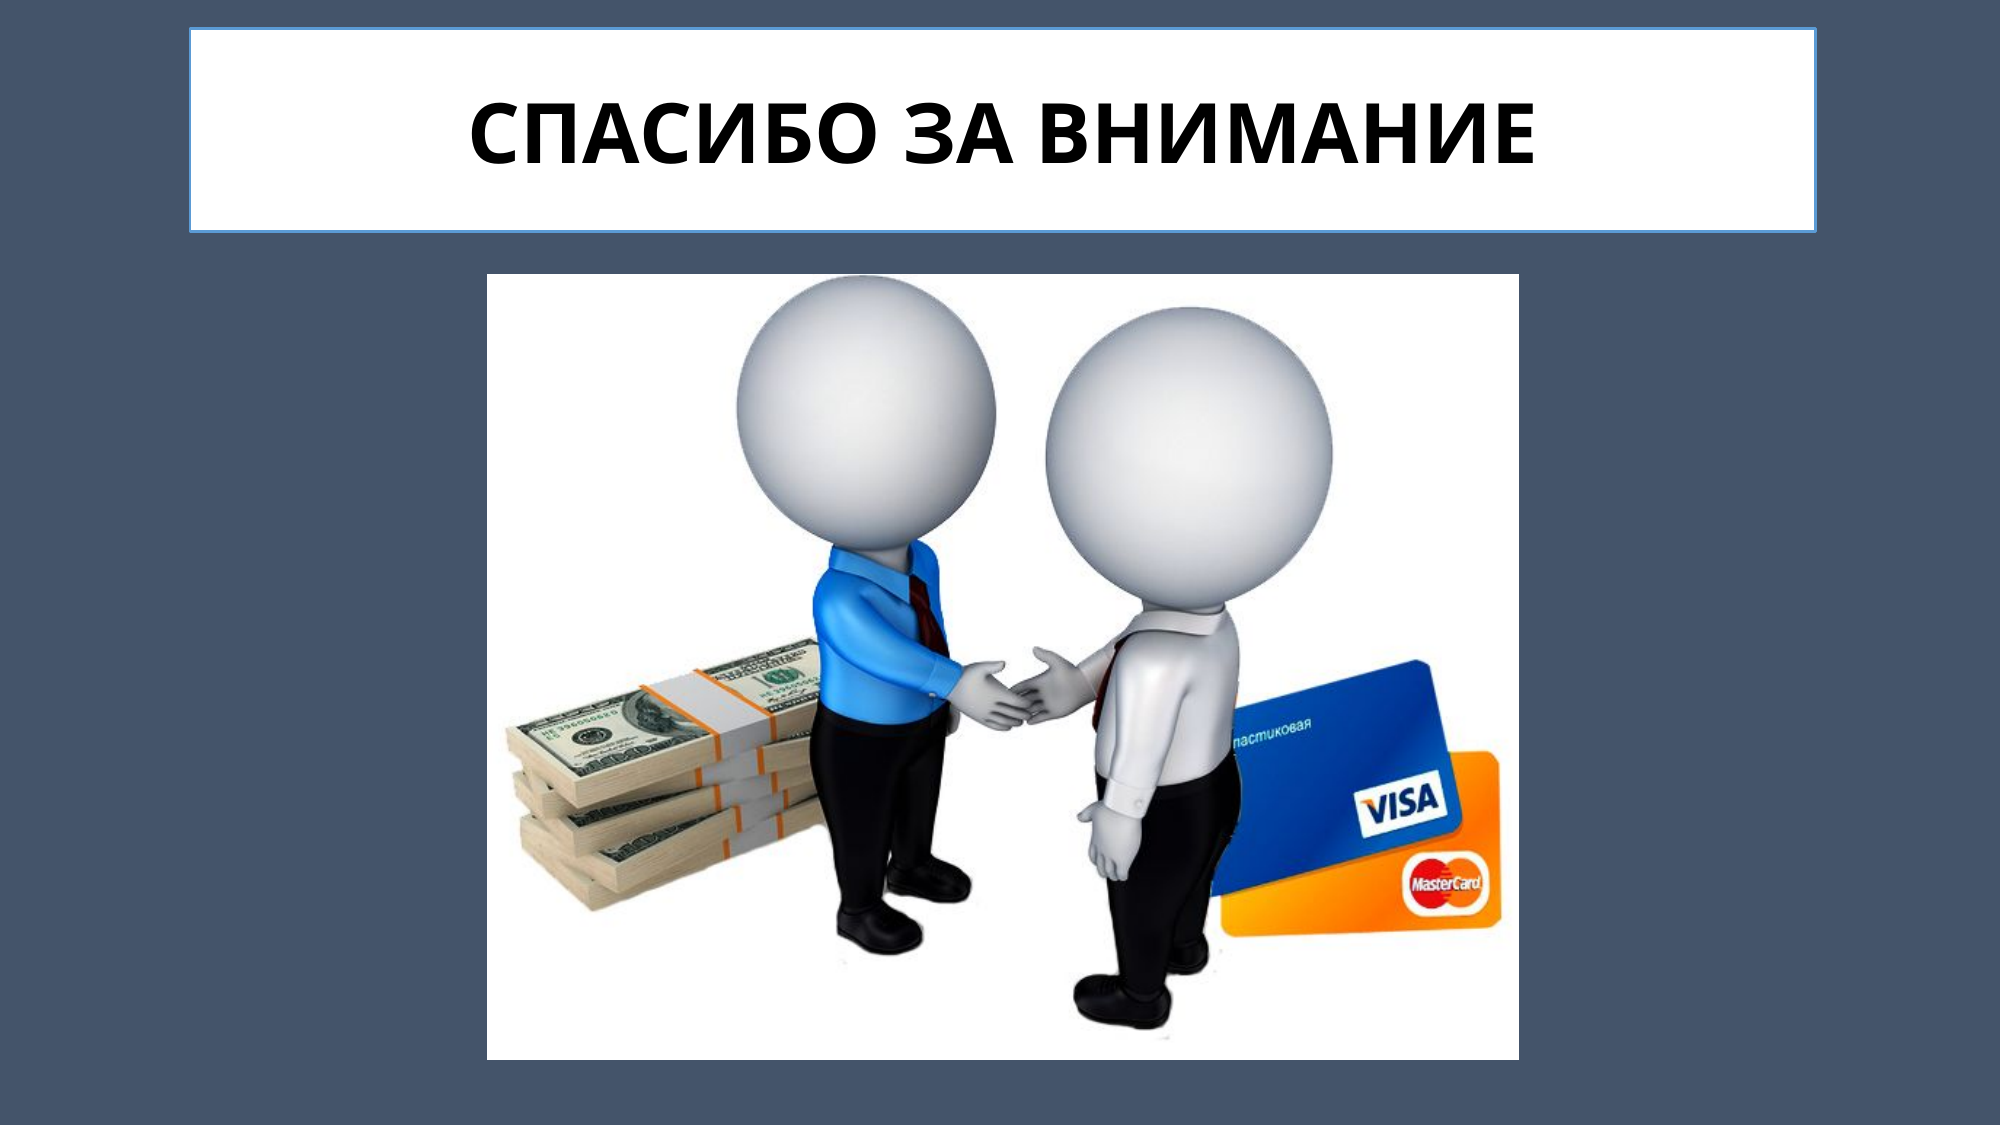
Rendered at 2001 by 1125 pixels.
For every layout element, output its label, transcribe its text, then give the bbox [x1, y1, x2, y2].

text_box СПАСИБО ЗА ВНИМАНИЕ [189, 27, 1817, 233]
picture [487, 274, 1519, 1061]
